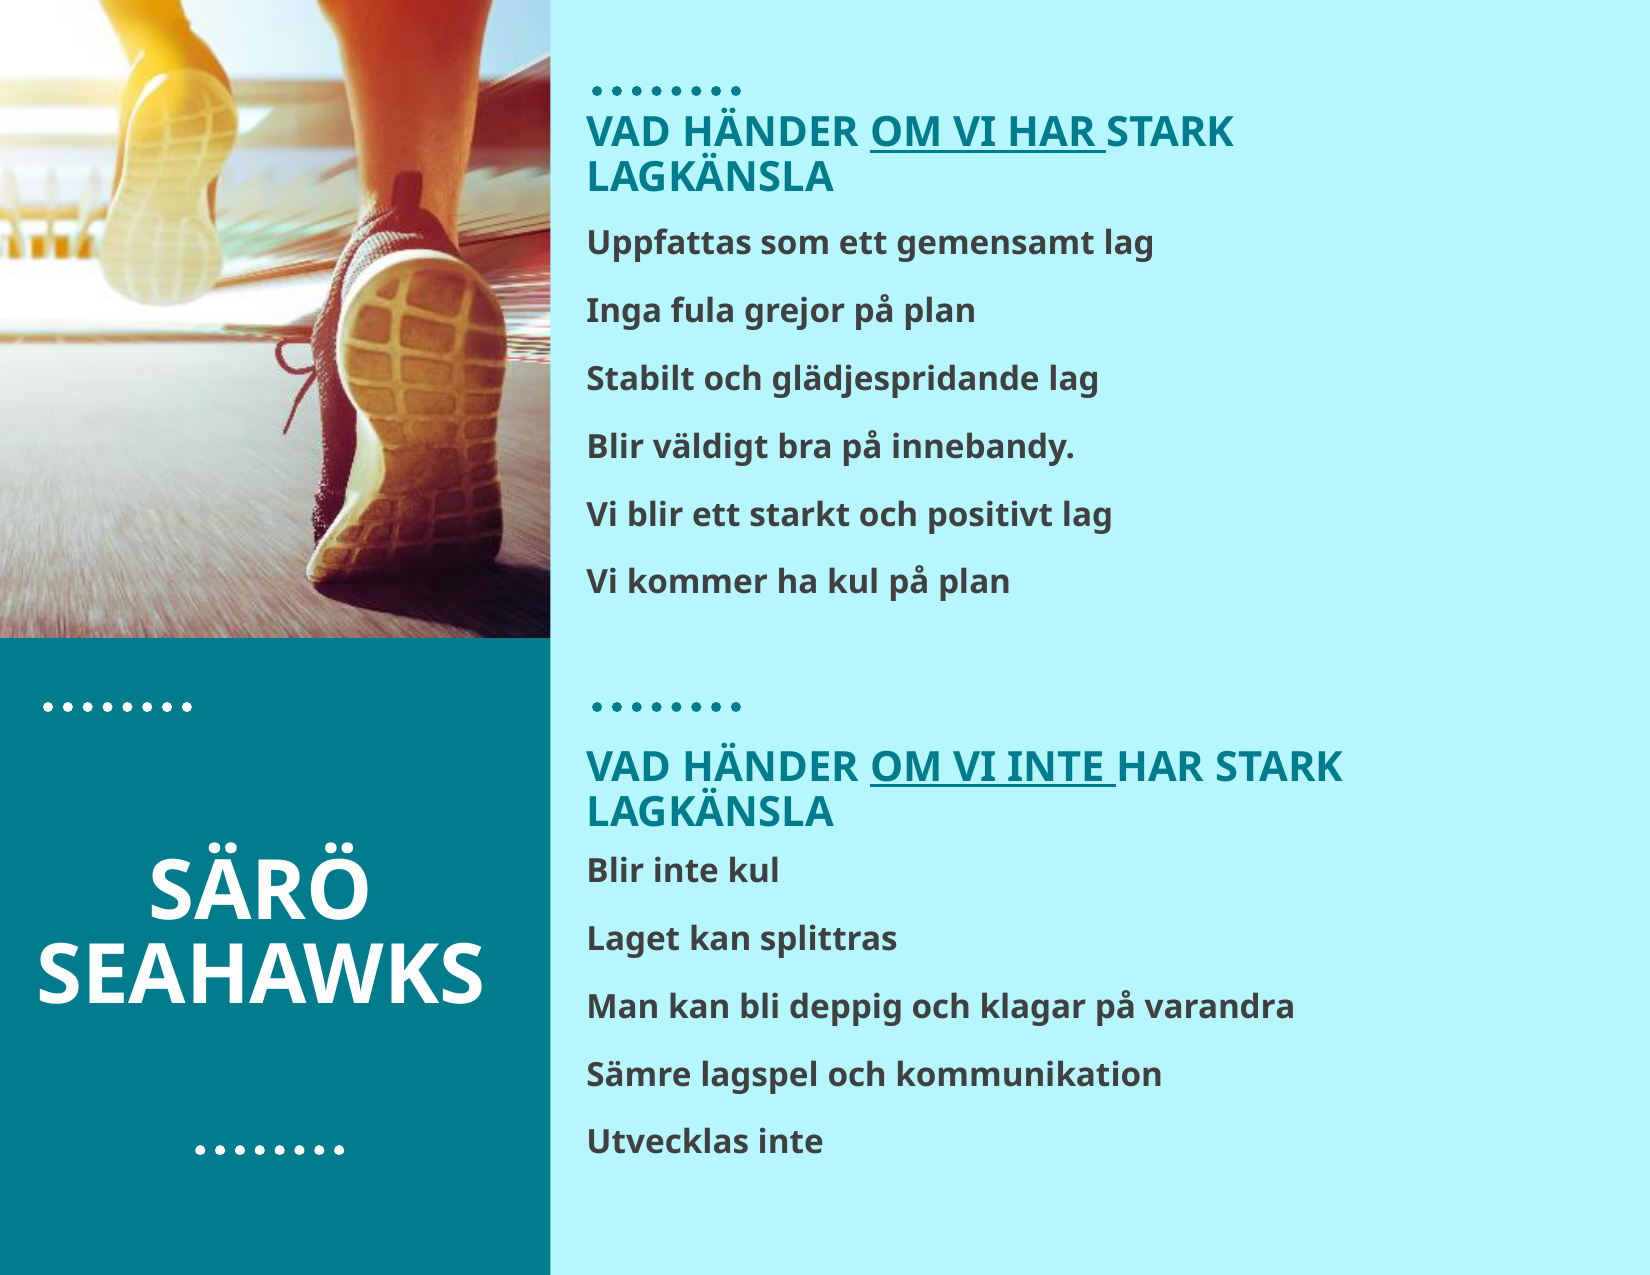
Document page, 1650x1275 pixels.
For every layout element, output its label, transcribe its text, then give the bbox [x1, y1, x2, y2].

picture [0, 0, 551, 638]
list Särö SeaHawks [18, 845, 504, 1058]
text_box Vad händer om vi INTE har stark lagkänsla [586, 760, 1350, 813]
text_box Blir inte kul Laget kan splittras Man kan bli deppig och klagar på varandra Sämre lagspel och kommunikation Utvecklas inte [586, 813, 1632, 1252]
text_box Vad händer om vi har stark lagkänsla [586, 125, 1350, 186]
list Uppfattas som ett gemensamt lag Inga fula grejor på plan Stabilt och glädjespridande lag Blir väldigt bra på innebandy. Vi blir ett starkt och positivt lag Vi kommer ha kul på plan [586, 186, 1632, 624]
